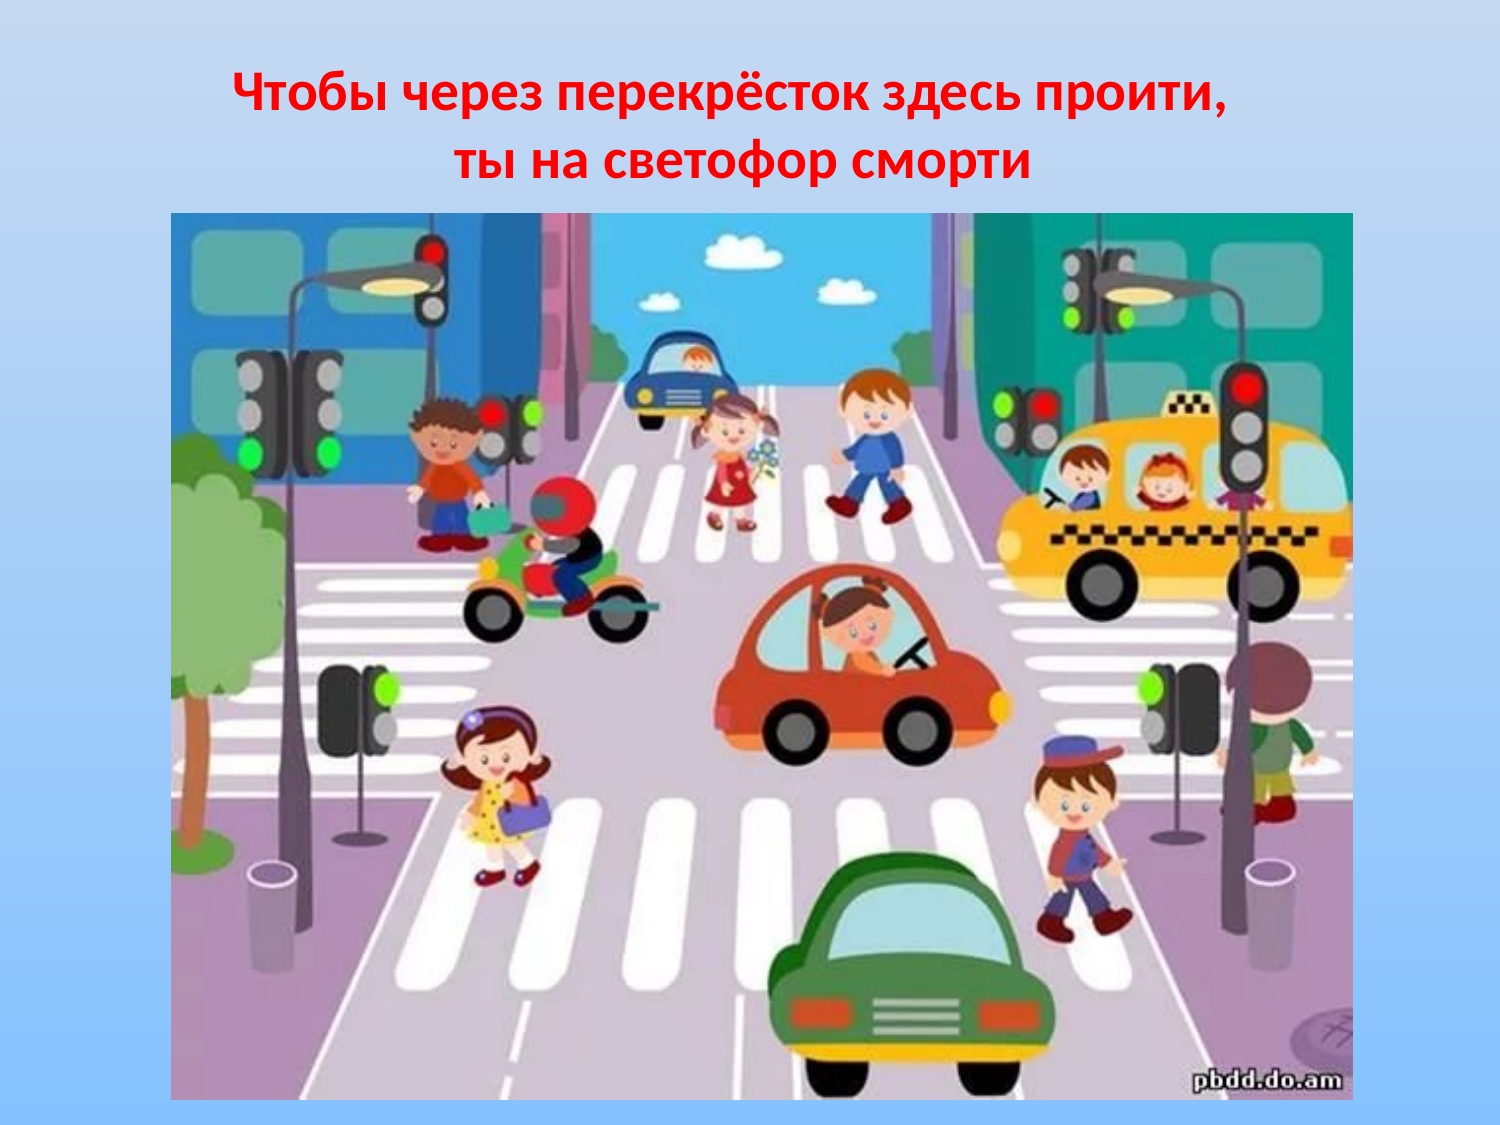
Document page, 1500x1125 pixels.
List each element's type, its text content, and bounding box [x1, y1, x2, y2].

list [170, 213, 1353, 1101]
text_box Чтобы через перекрёсток здесь проити, ты на светофор сморти [74, 45, 1425, 350]
